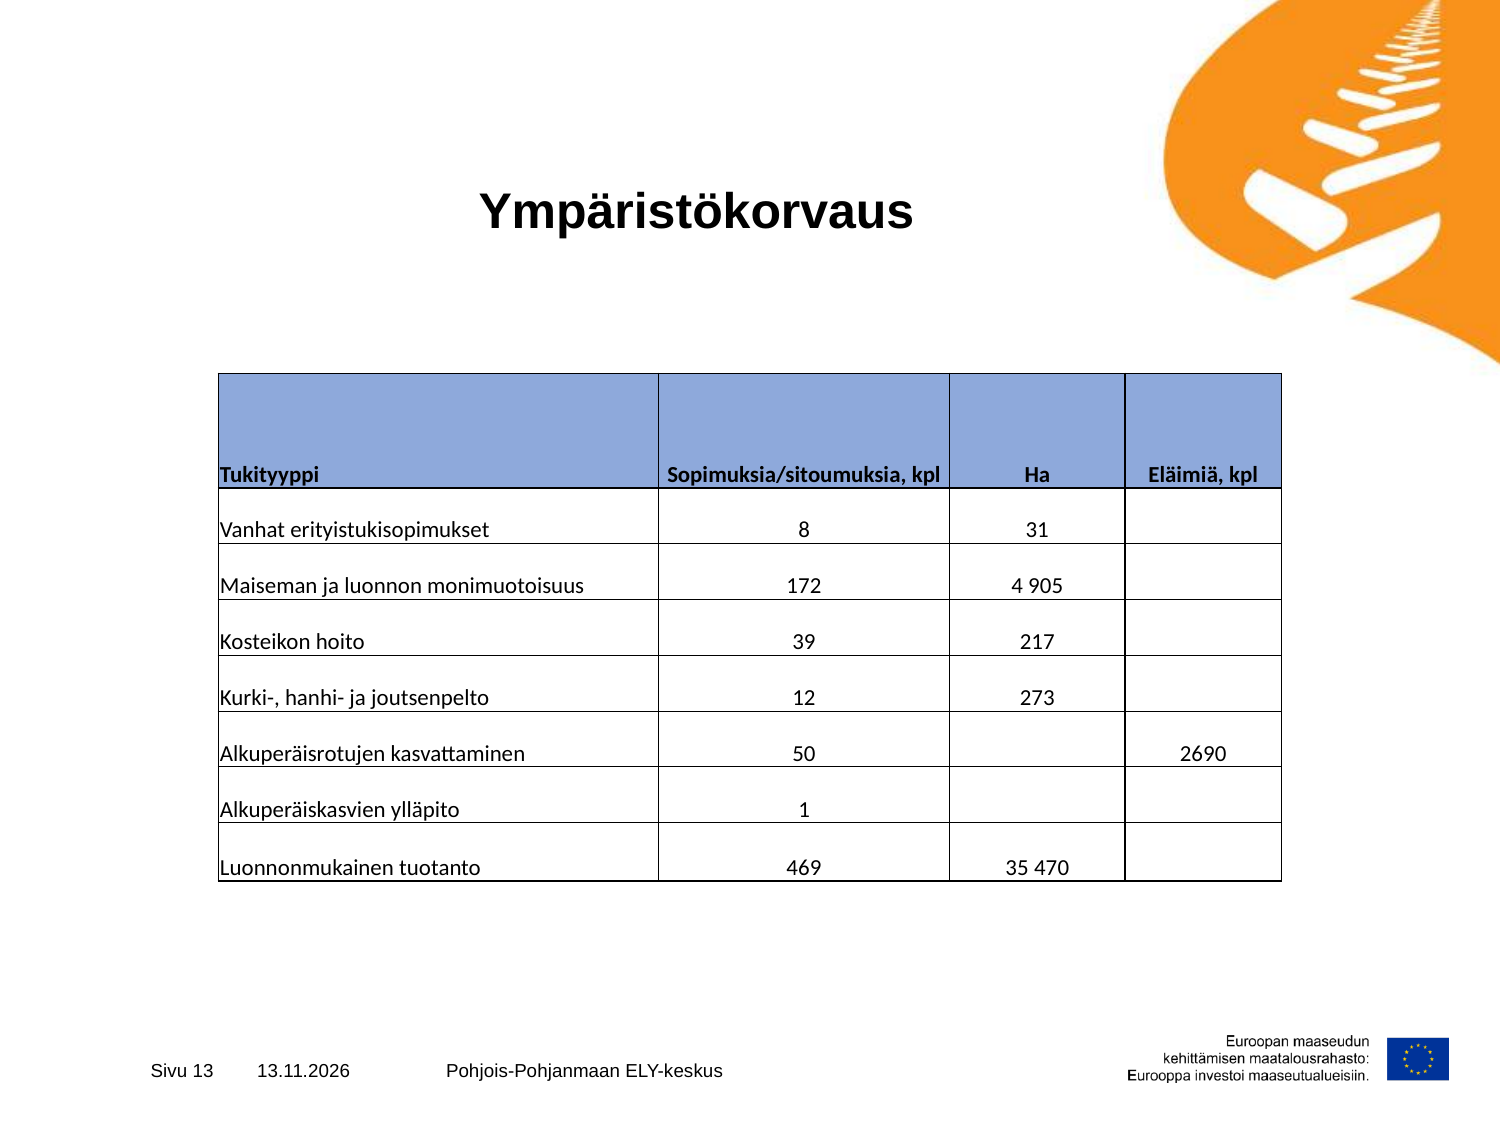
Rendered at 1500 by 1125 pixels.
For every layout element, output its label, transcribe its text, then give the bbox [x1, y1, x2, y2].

footer Pohjois-Pohjanmaan ELY-keskus [432, 1058, 1093, 1082]
table_cell 31 [950, 489, 1124, 543]
table_cell 35 470 [950, 823, 1124, 880]
table_cell 1 [659, 767, 949, 822]
table_cell 172 [659, 544, 949, 599]
table_cell 4 905 [950, 544, 1124, 599]
table_cell 12 [659, 656, 949, 711]
table_cell Maiseman ja luonnon monimuotoisuus [219, 544, 658, 599]
table_cell [950, 767, 1124, 822]
table_cell 50 [659, 712, 949, 766]
table_cell Kurki-, hanhi- ja joutsenpelto [219, 656, 658, 711]
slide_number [241, 1058, 432, 1083]
table_cell Kosteikon hoito [219, 600, 658, 655]
table_cell 39 [659, 600, 949, 655]
table_cell Alkuperäiskasvien ylläpito [219, 767, 658, 822]
table_cell 273 [950, 656, 1124, 711]
table_cell 8 [659, 489, 949, 543]
table_cell [1126, 767, 1281, 822]
table_header Tukityyppi [219, 374, 658, 487]
table_cell [1126, 656, 1281, 711]
table_cell 2690 [1126, 712, 1281, 766]
title Ympäristökorvaus [135, 124, 1365, 292]
table_cell Vanhat erityistukisopimukset [219, 489, 658, 543]
table_cell [950, 712, 1124, 766]
table_header Ha [950, 374, 1124, 487]
table_header Eläimiä, kpl [1126, 374, 1281, 487]
slide_number Sivu 13 [135, 1058, 241, 1082]
table_cell 469 [659, 823, 949, 880]
picture [1120, 0, 1500, 394]
picture [1128, 1035, 1449, 1083]
table_cell [1126, 544, 1281, 599]
table_cell Alkuperäisrotujen kasvattaminen [219, 712, 658, 766]
table_cell [1126, 489, 1281, 543]
table_cell Luonnonmukainen tuotanto [219, 823, 658, 880]
table_cell 217 [950, 600, 1124, 655]
table_header Sopimuksia/sitoumuksia, kpl [659, 374, 949, 487]
table_cell [1126, 600, 1281, 655]
table_cell [1126, 823, 1281, 880]
